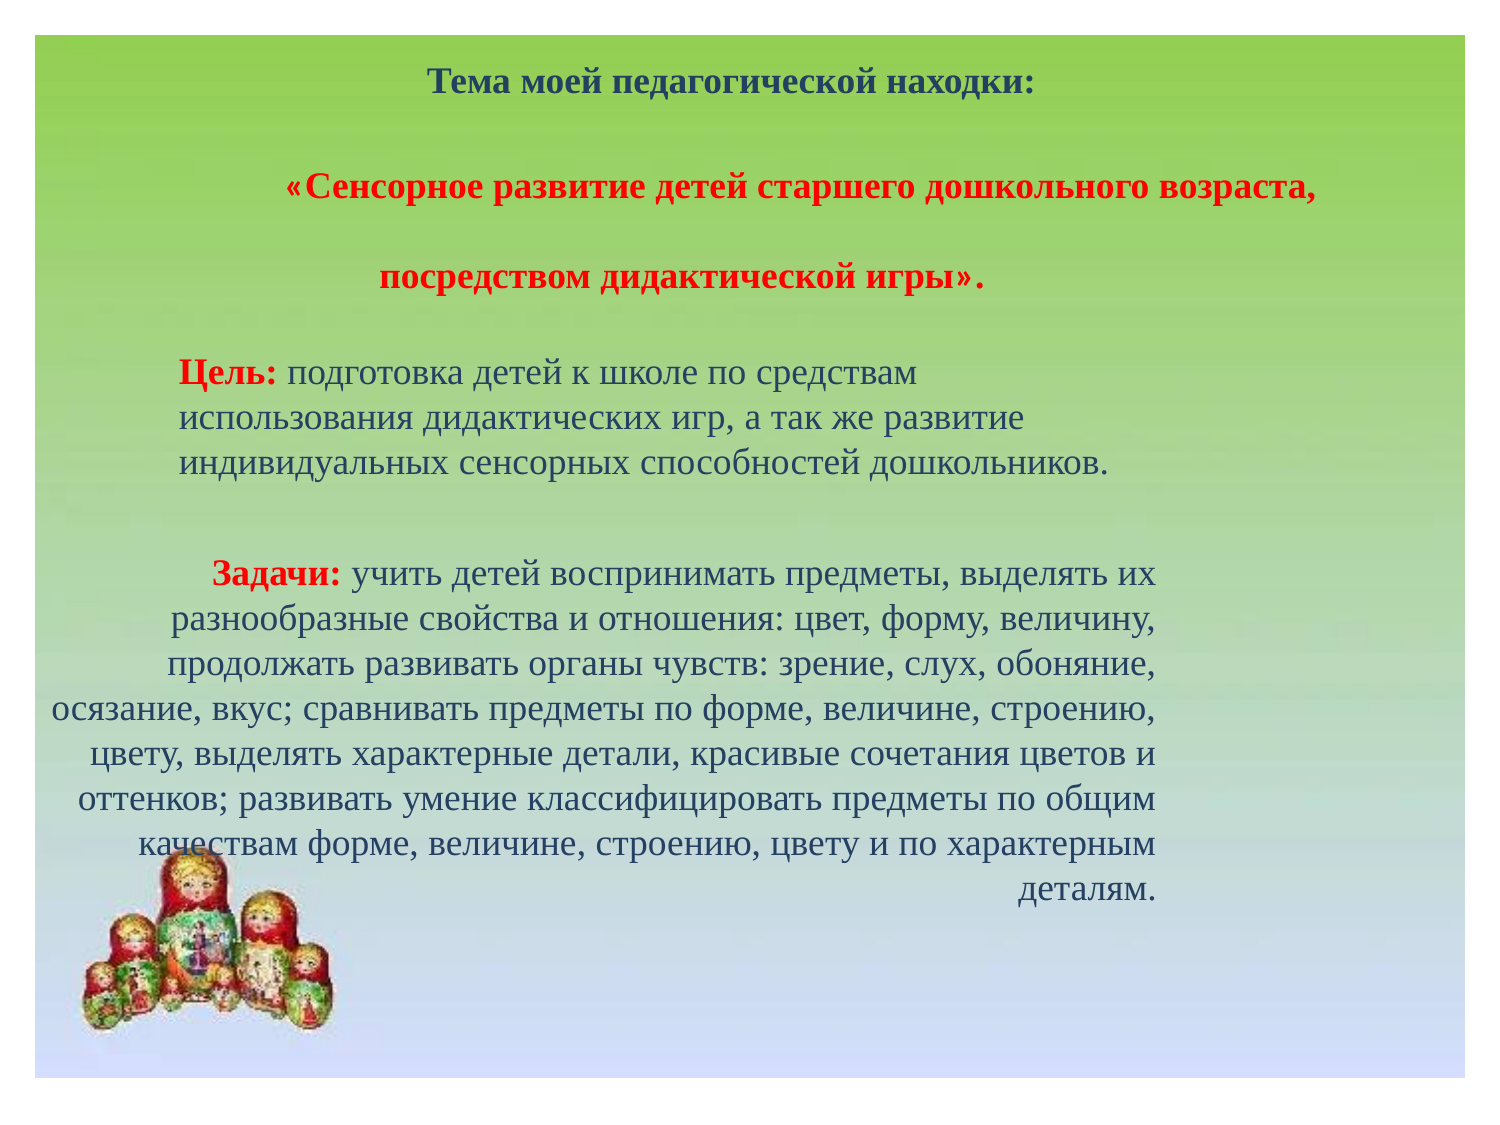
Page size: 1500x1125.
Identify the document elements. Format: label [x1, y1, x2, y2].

picture [34, 34, 1466, 1079]
